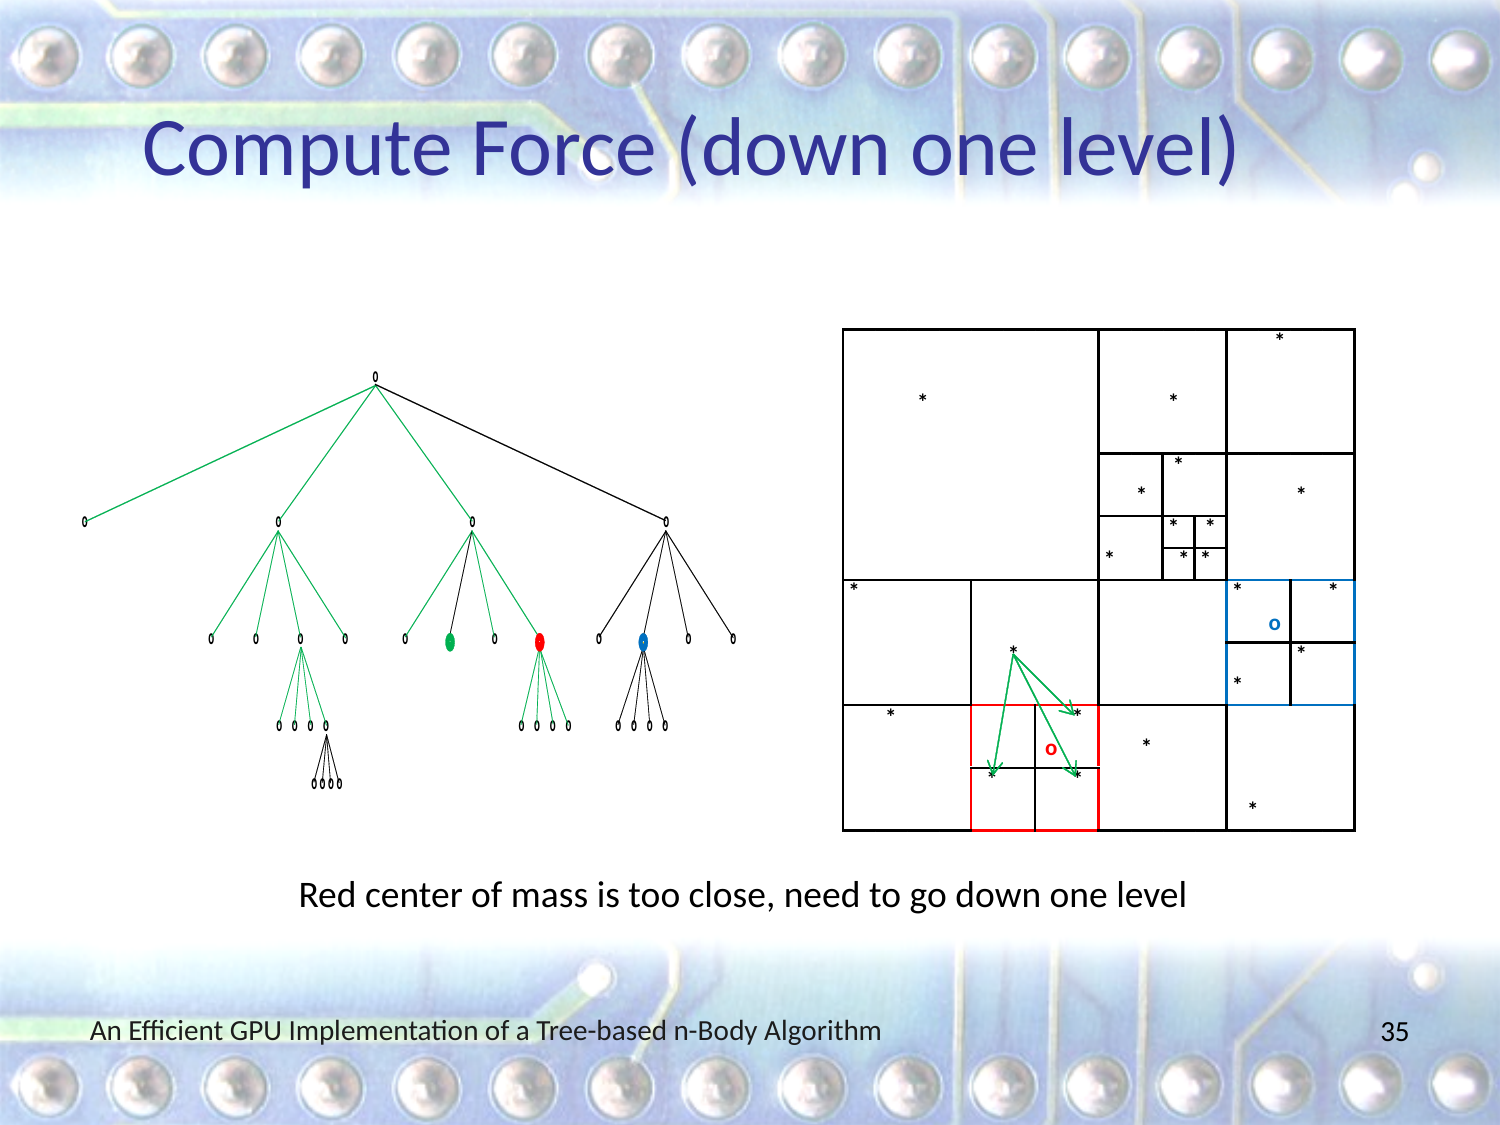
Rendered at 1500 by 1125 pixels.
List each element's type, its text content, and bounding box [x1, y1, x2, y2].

picture [810, 297, 1388, 863]
list [74, 216, 1425, 953]
picture [11, 334, 788, 831]
slide_number An Efficient GPU Implementation of a Tree-based n-Body Algorithm [74, 978, 1113, 1055]
slide_number 35 [1113, 979, 1426, 1055]
title Compute Force (down one level) [74, 89, 1426, 195]
